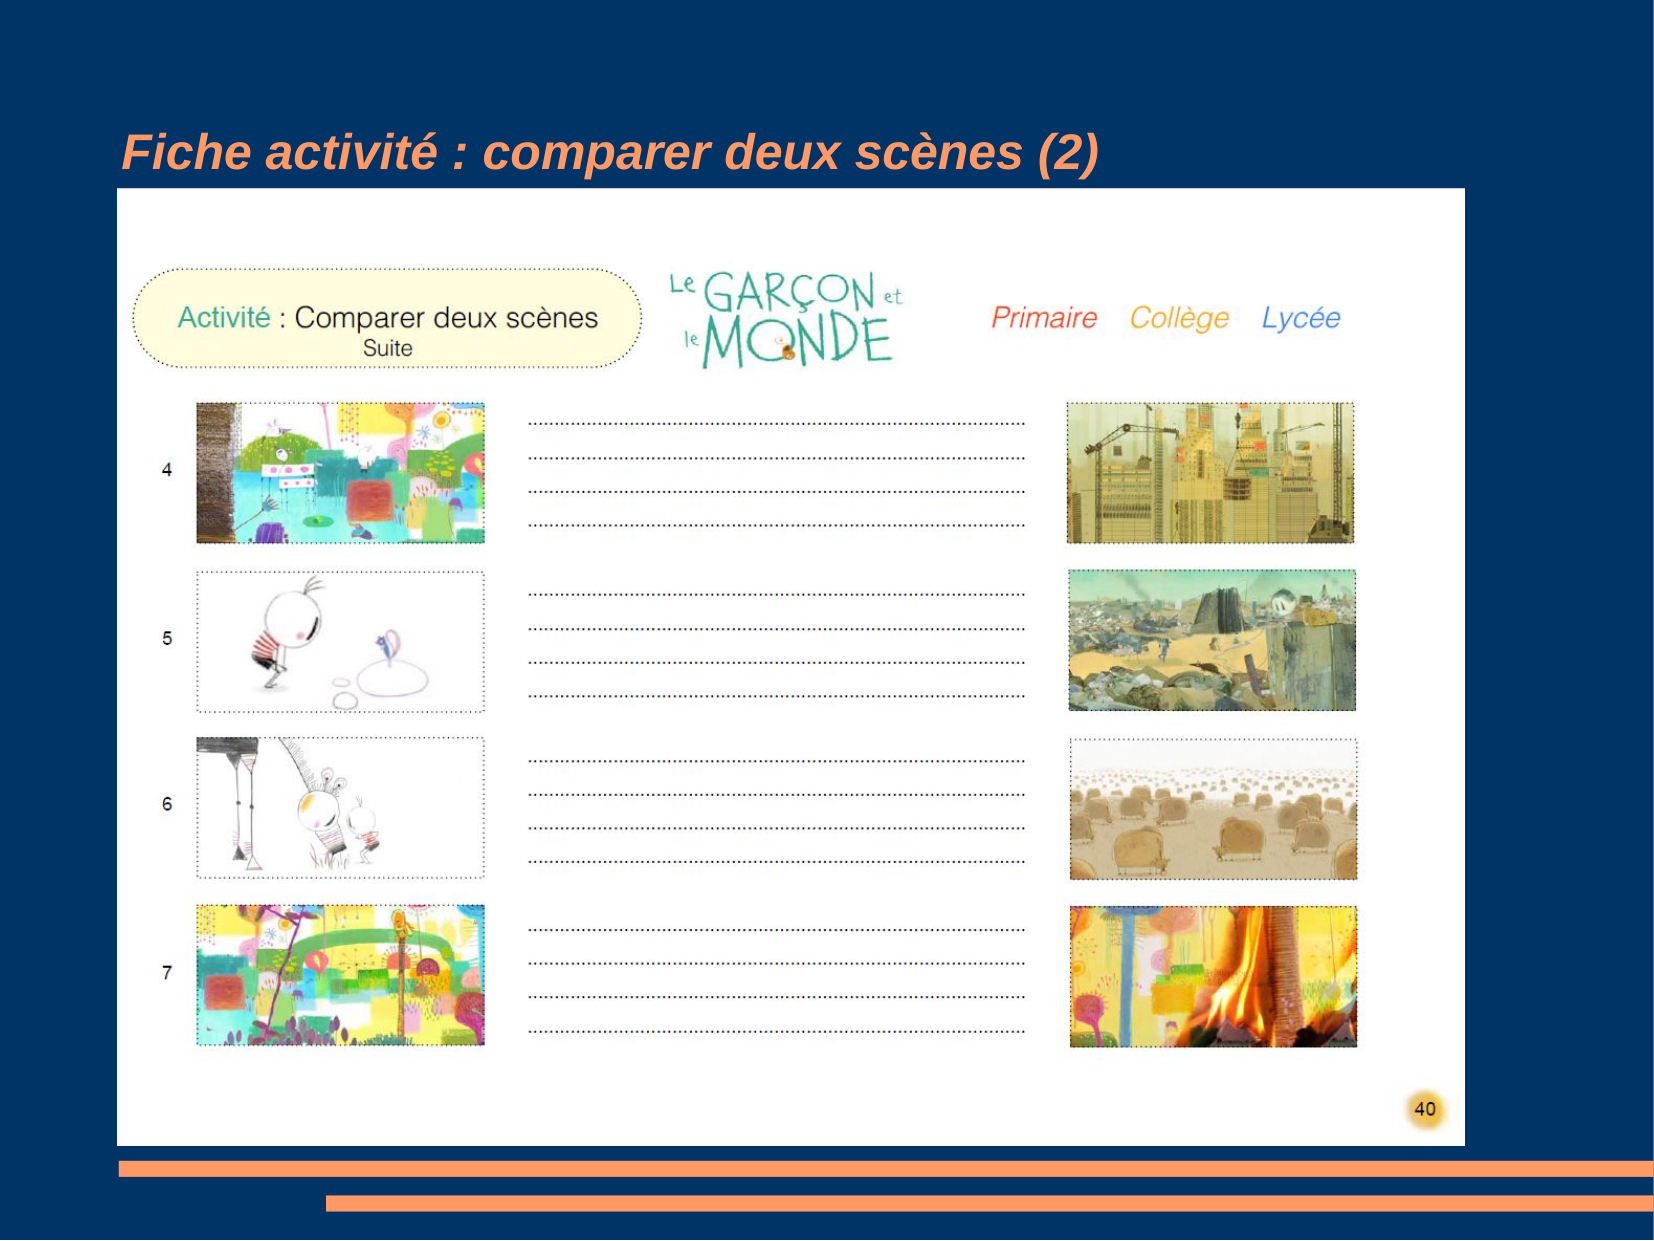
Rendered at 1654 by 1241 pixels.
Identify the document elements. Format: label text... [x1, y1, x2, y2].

picture [117, 188, 1465, 1146]
title Fiche activité : comparer deux scènes (2) [121, 46, 1534, 254]
